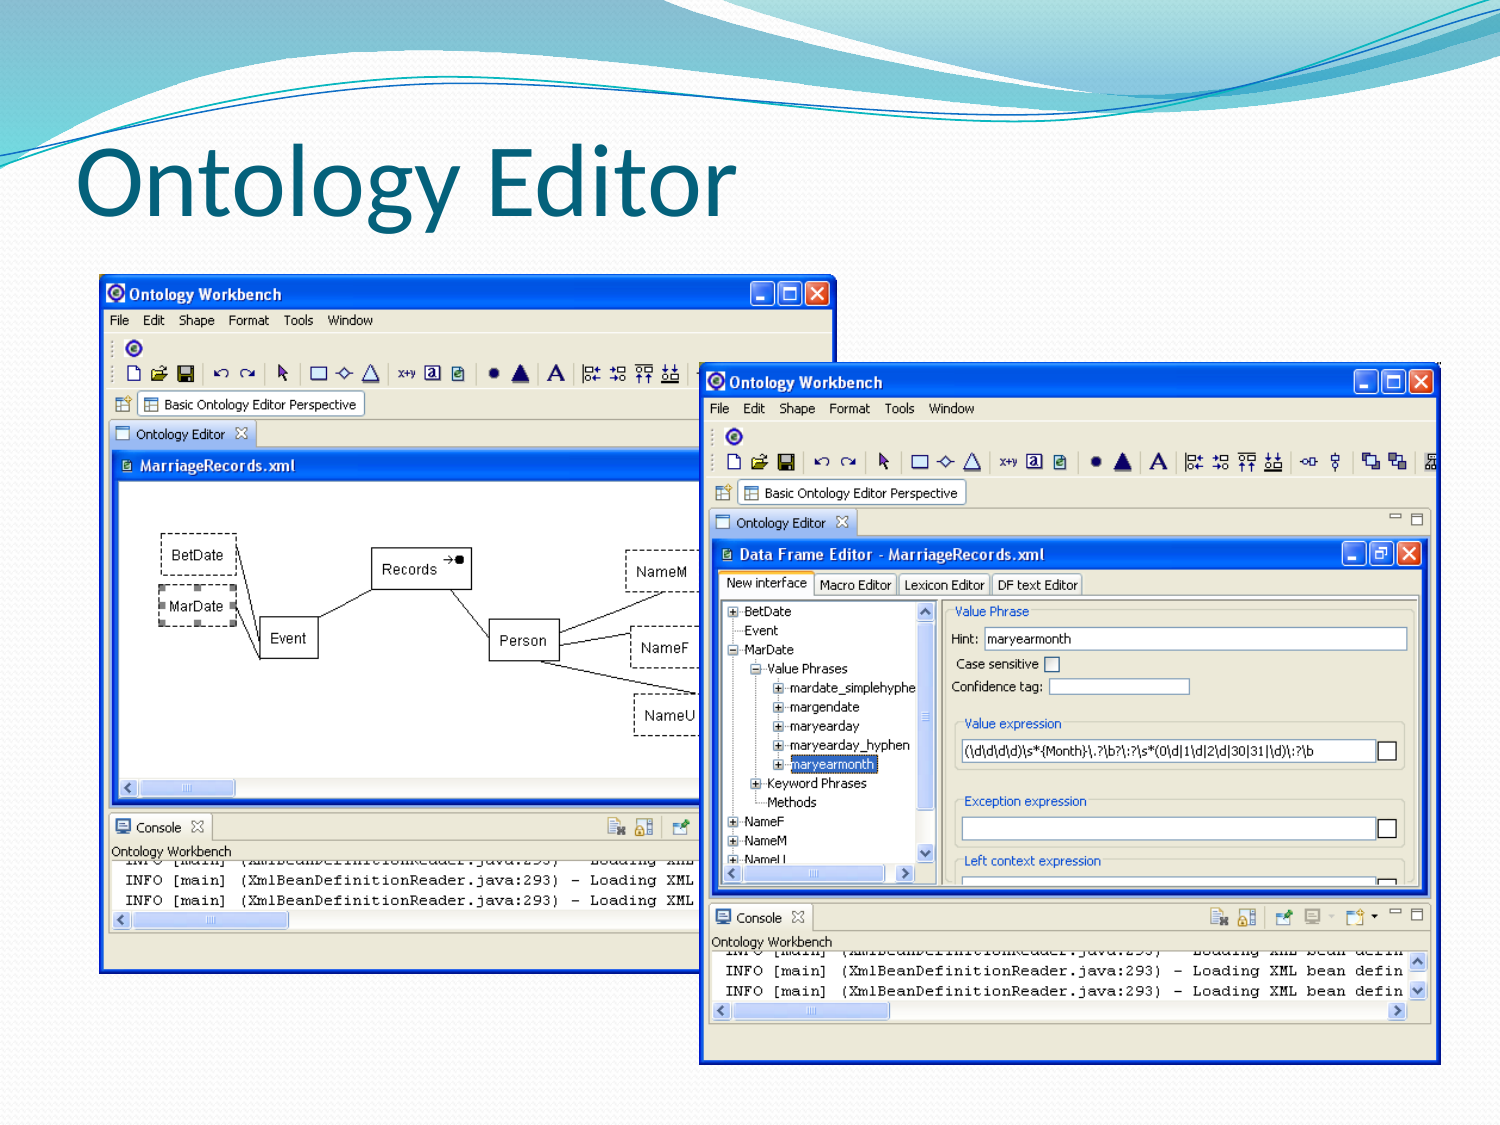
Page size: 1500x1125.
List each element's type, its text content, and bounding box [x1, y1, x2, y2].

picture [99, 274, 1441, 1065]
title Ontology Editor [75, 50, 1438, 238]
